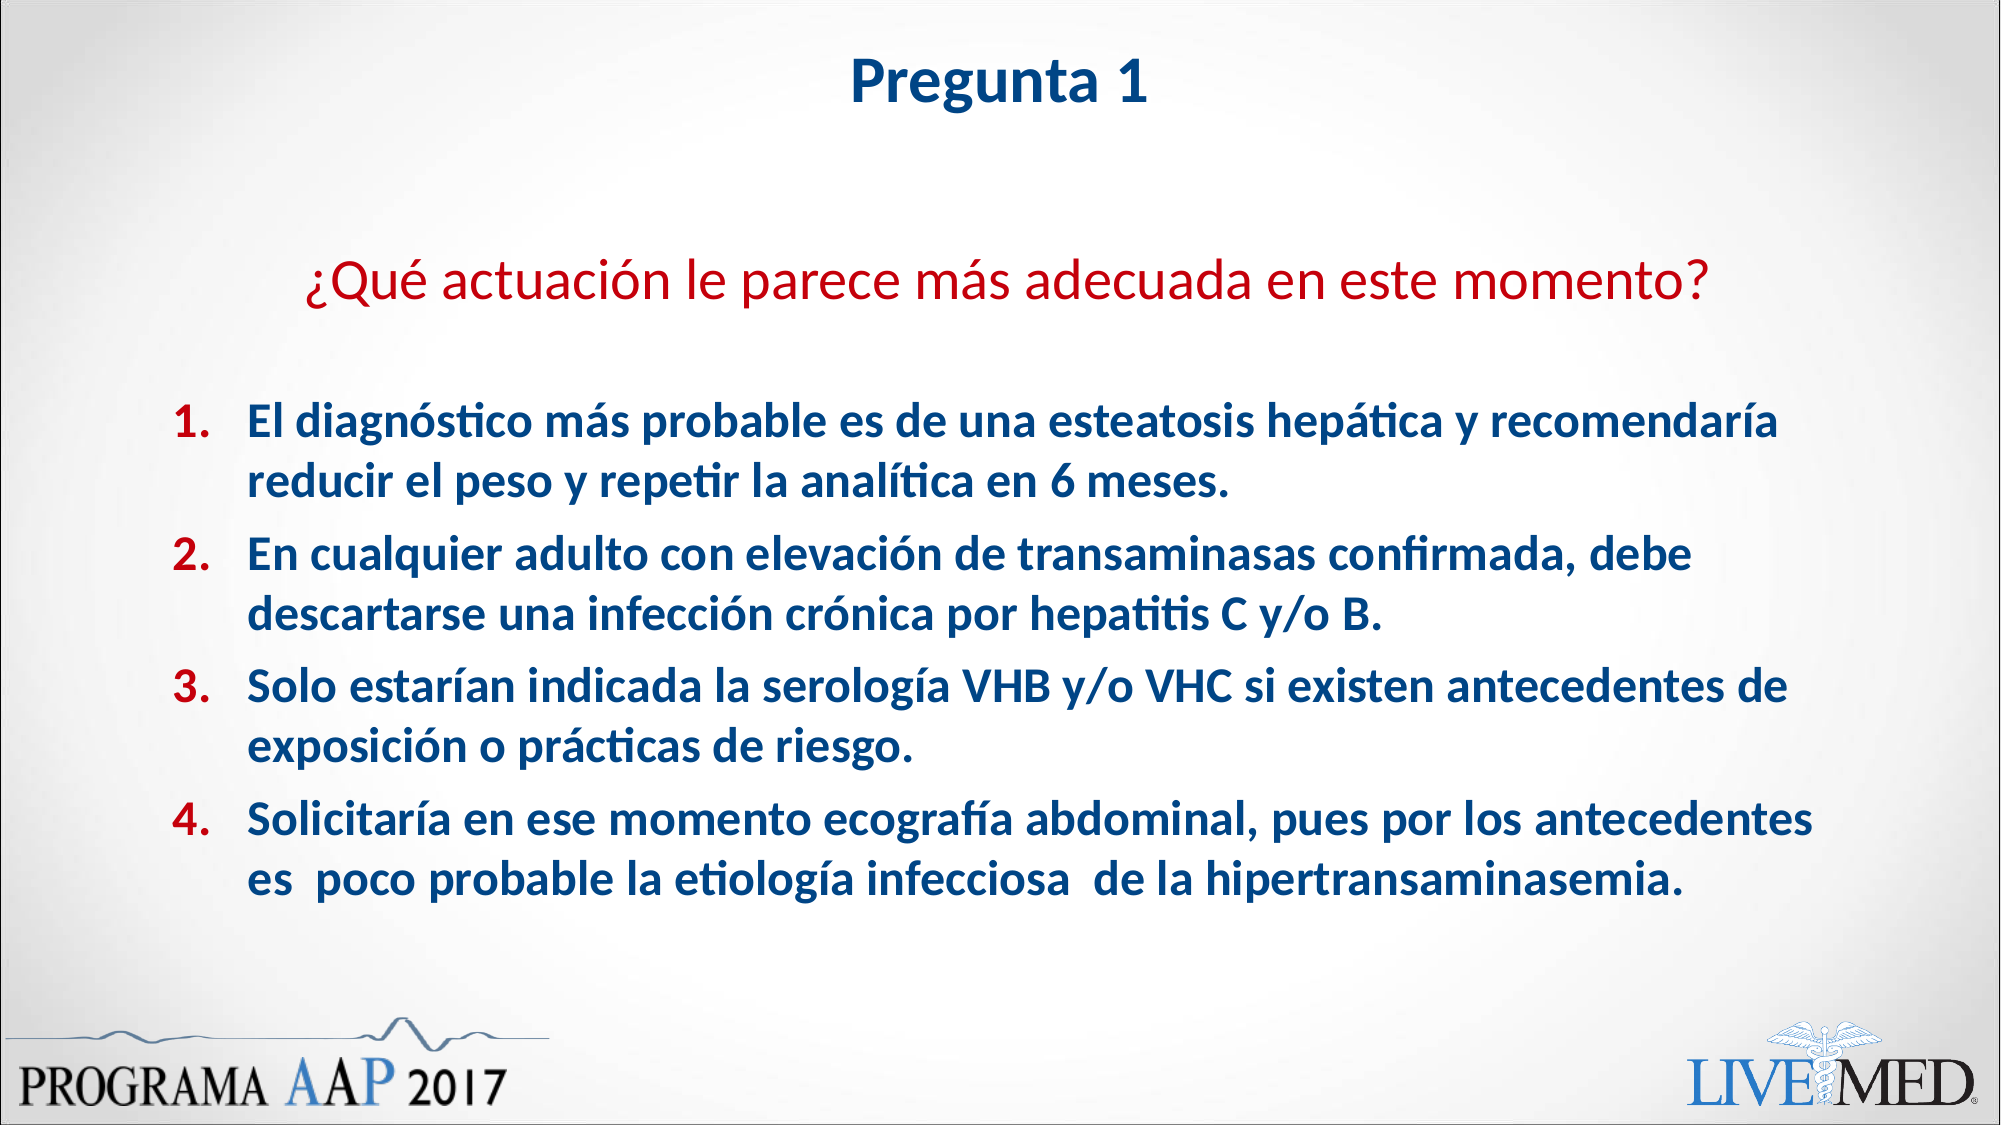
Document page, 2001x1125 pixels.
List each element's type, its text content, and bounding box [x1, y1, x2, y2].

picture [0, 0, 2001, 1125]
list El diagnóstico más probable es de una esteatosis hepática y recomendaría reducir el peso y repetir la analítica en 6 meses. En cualquier adulto con elevación de transaminasas confirmada, debe descartarse una infección crónica por hepatitis C y/o B. Solo estarían indicada la serología VHB y/o VHC si existen antecedentes de exposición o prácticas de riesgo. Solicitaría en ese momento ecografía abdominal, pues por los antecedentes es poco probable la etiología infecciosa de la hipertransaminasemia. [157, 373, 1859, 921]
list ¿Qué actuación le parece más adecuada en este momento? [157, 148, 1859, 320]
title Pregunta 1 [99, 25, 1901, 126]
